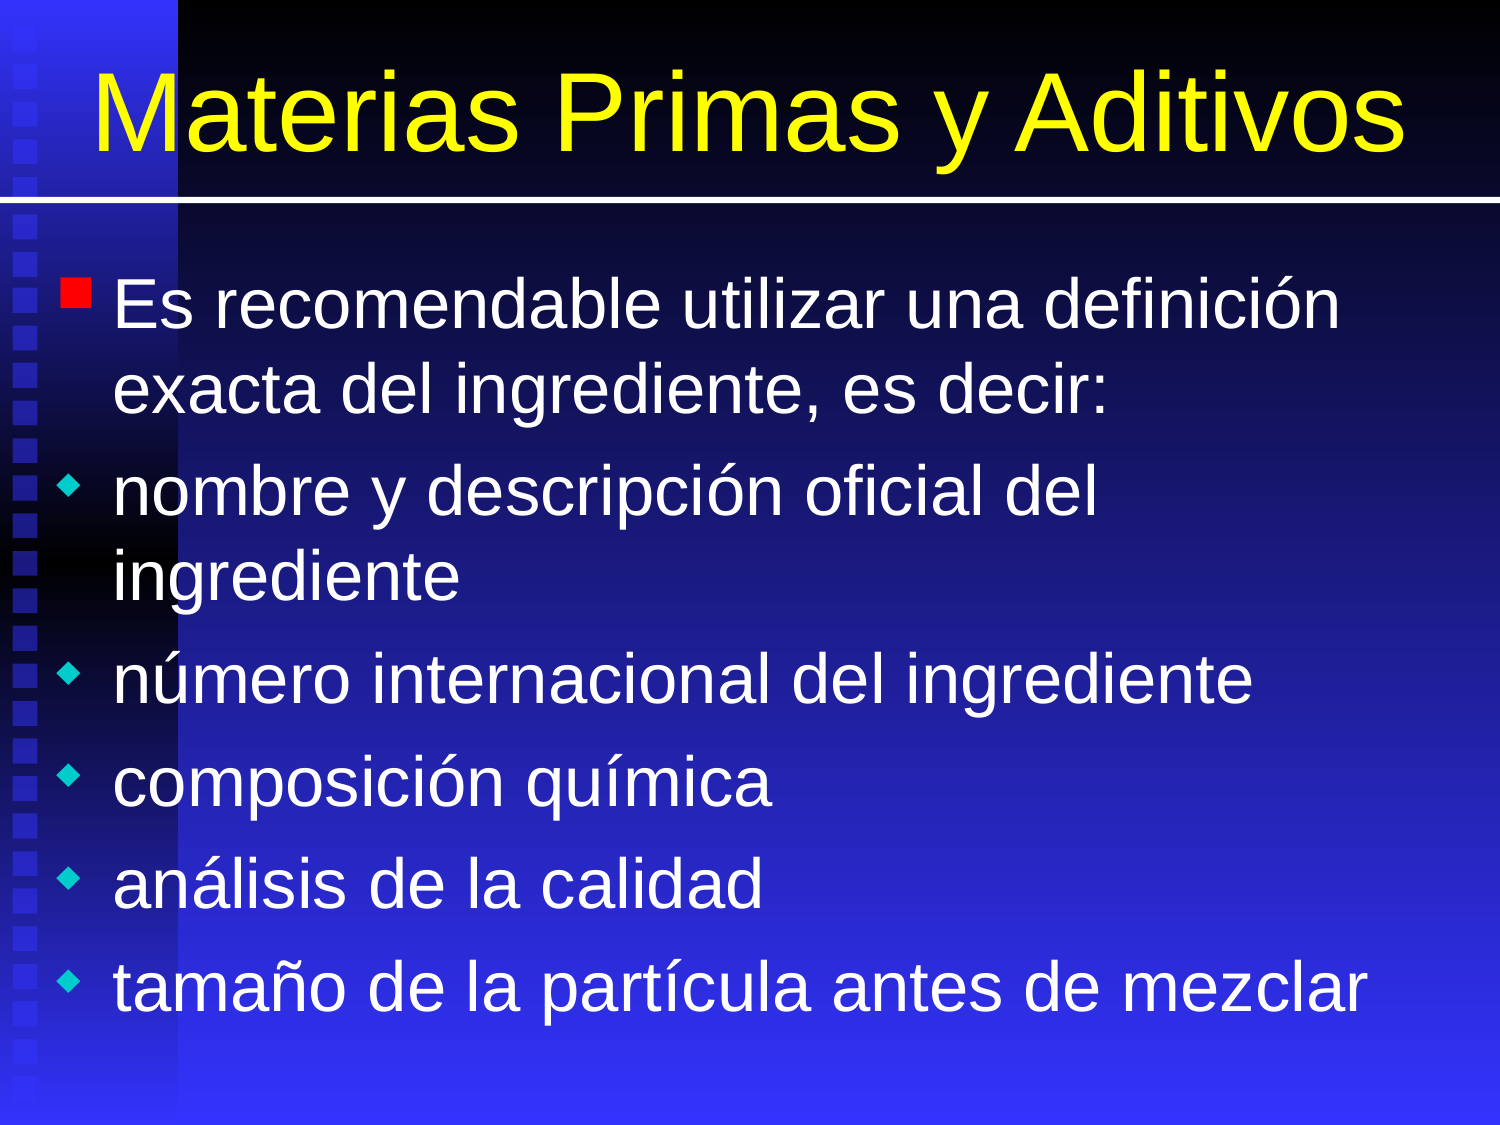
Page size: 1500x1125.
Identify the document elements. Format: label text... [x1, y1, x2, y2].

title Materias Primas y Aditivos [0, 12, 1500, 201]
list Es recomendable utilizar una definición exacta del ingrediente, es decir: nombre y descripción oficial del ingrediente número internacional del ingrediente composición química análisis de la calidad tamaño de la partícula antes de mezclar [40, 249, 1460, 926]
